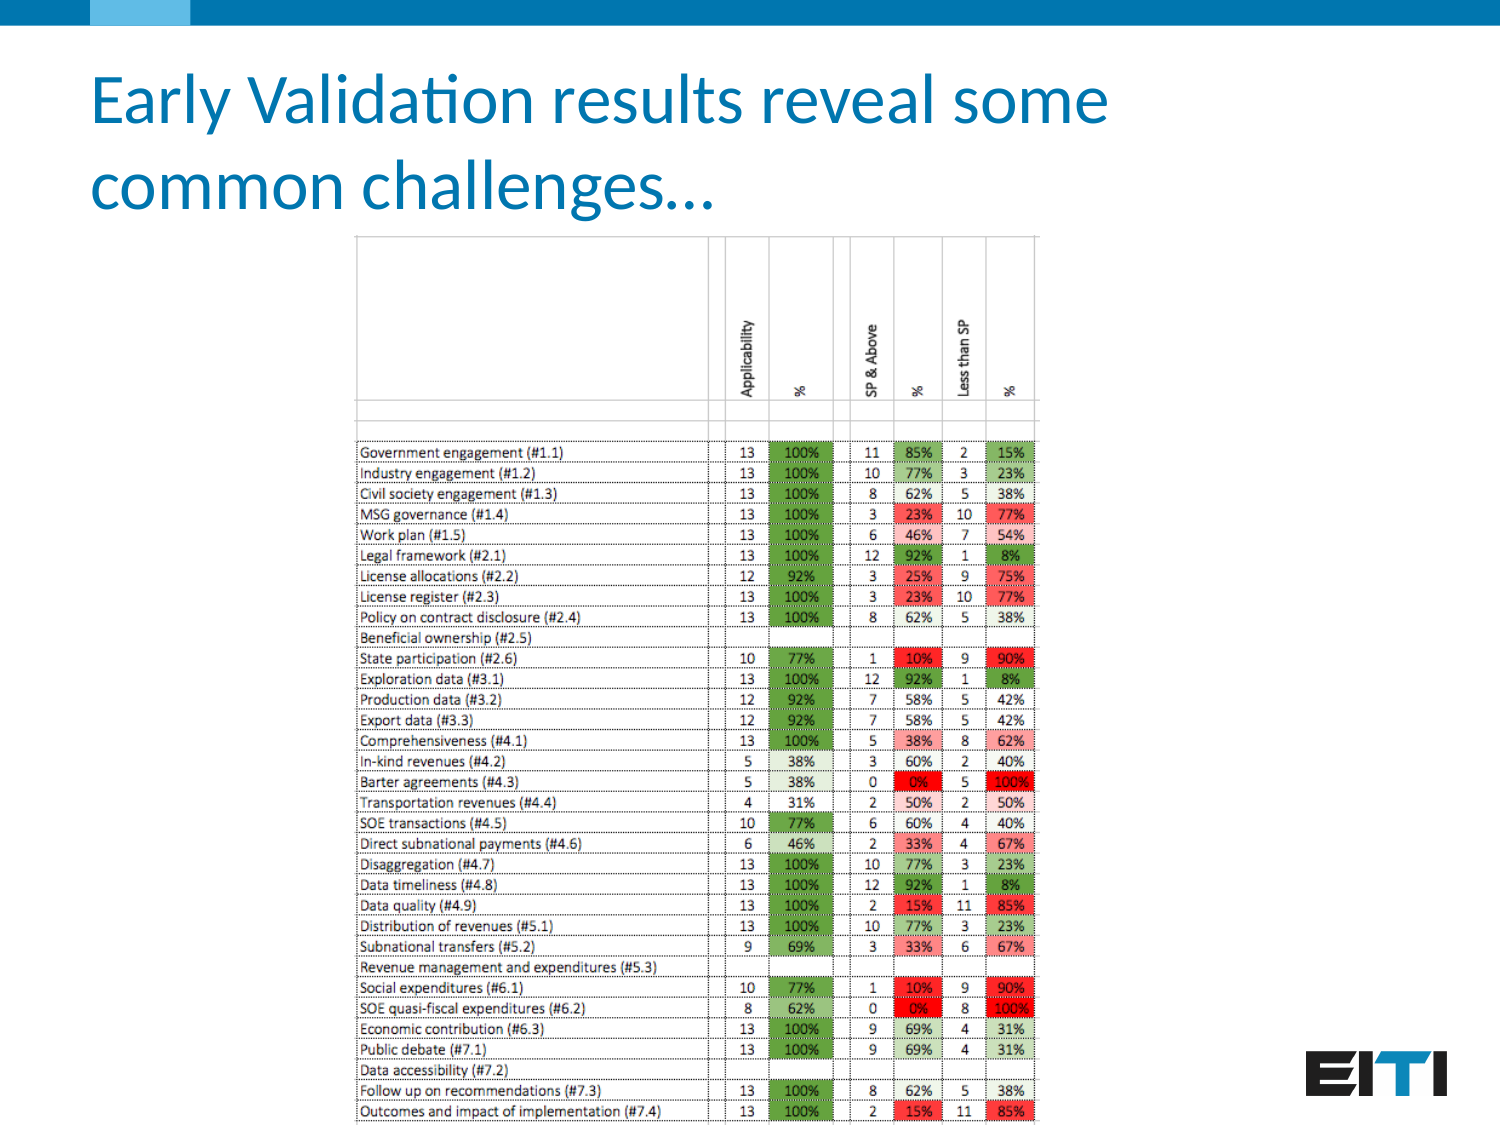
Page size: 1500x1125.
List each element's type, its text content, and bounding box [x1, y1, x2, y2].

title Early Validation results reveal some common challenges… [90, 45, 1382, 233]
picture [1410, 1051, 1447, 1096]
picture [1306, 1051, 1395, 1096]
picture [354, 234, 1040, 1125]
